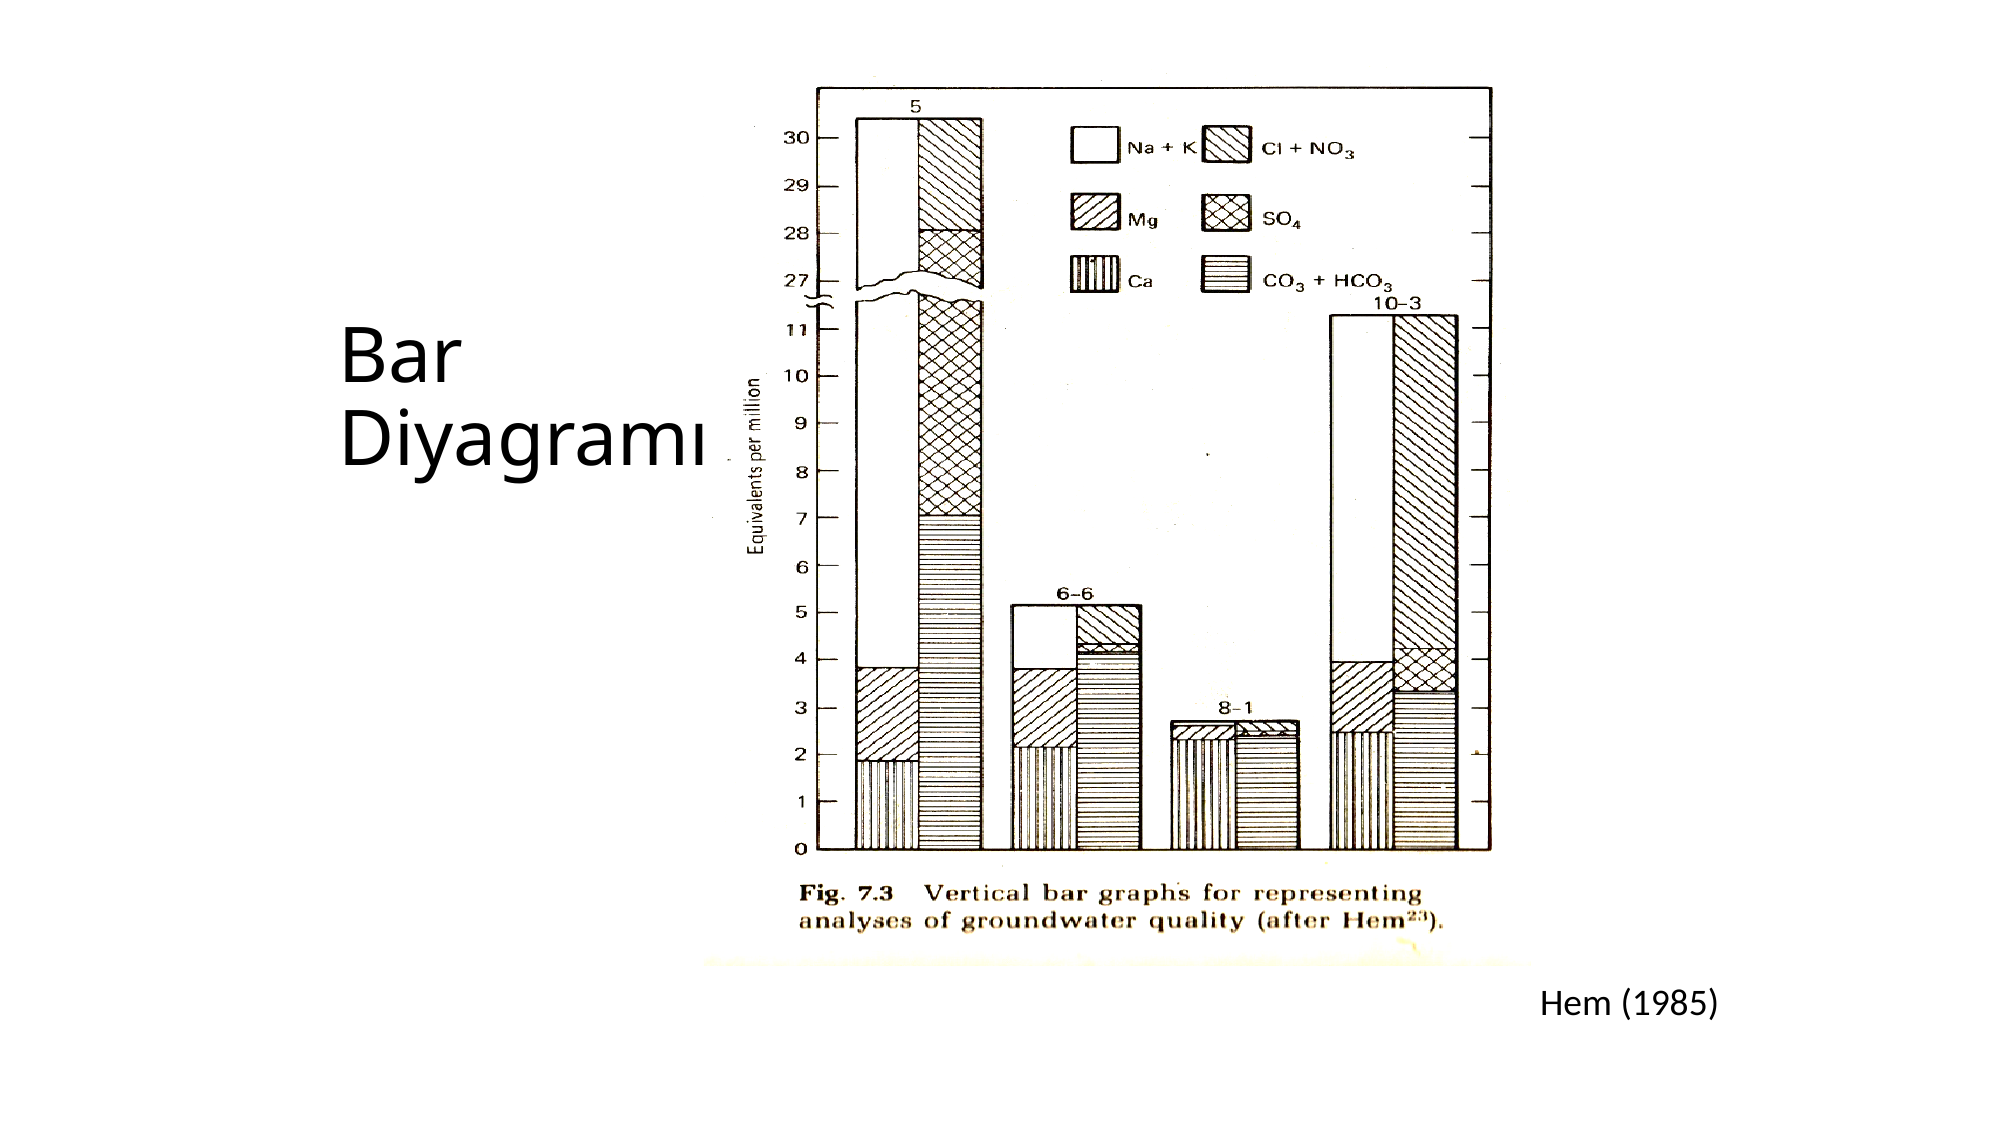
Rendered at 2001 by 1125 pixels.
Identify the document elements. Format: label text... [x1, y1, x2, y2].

text_box Hem (1985) [1525, 970, 1750, 1031]
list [703, 60, 1531, 965]
title Bar Diyagramı [323, 290, 703, 600]
